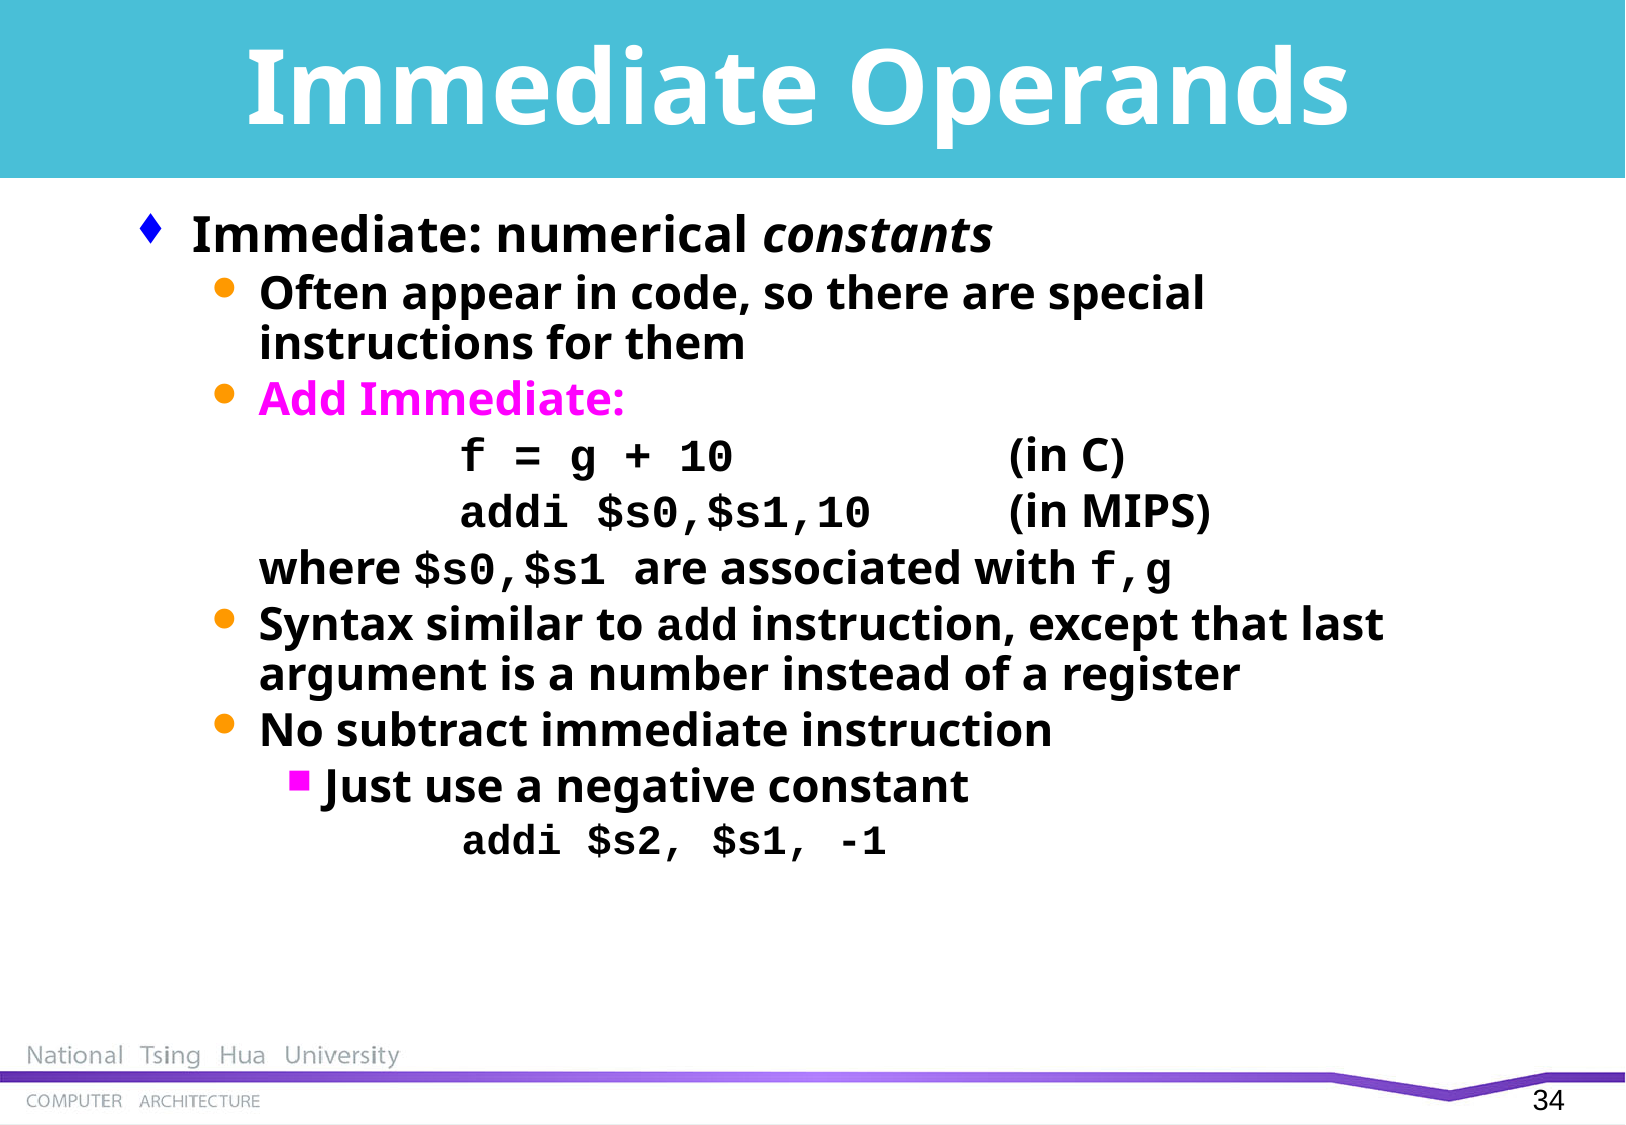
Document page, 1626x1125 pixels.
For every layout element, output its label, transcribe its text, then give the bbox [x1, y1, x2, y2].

slide_number 33 [1241, 1060, 1581, 1125]
picture [0, 0, 1626, 1125]
list Immediate: numerical constants Often appear in code, so there are special instructions for them Add Immediate: f = g + 10 (in C) addi $s0,$s1,10 (in MIPS) where $s0,$s1 are associated with f,g Syntax similar to add instruction, except that last argument is a number instead of a register No subtract immediate instruction Just use a negative constant addi $s2, $s1, -1 [121, 202, 1504, 1036]
title Immediate Operands [121, 19, 1504, 167]
